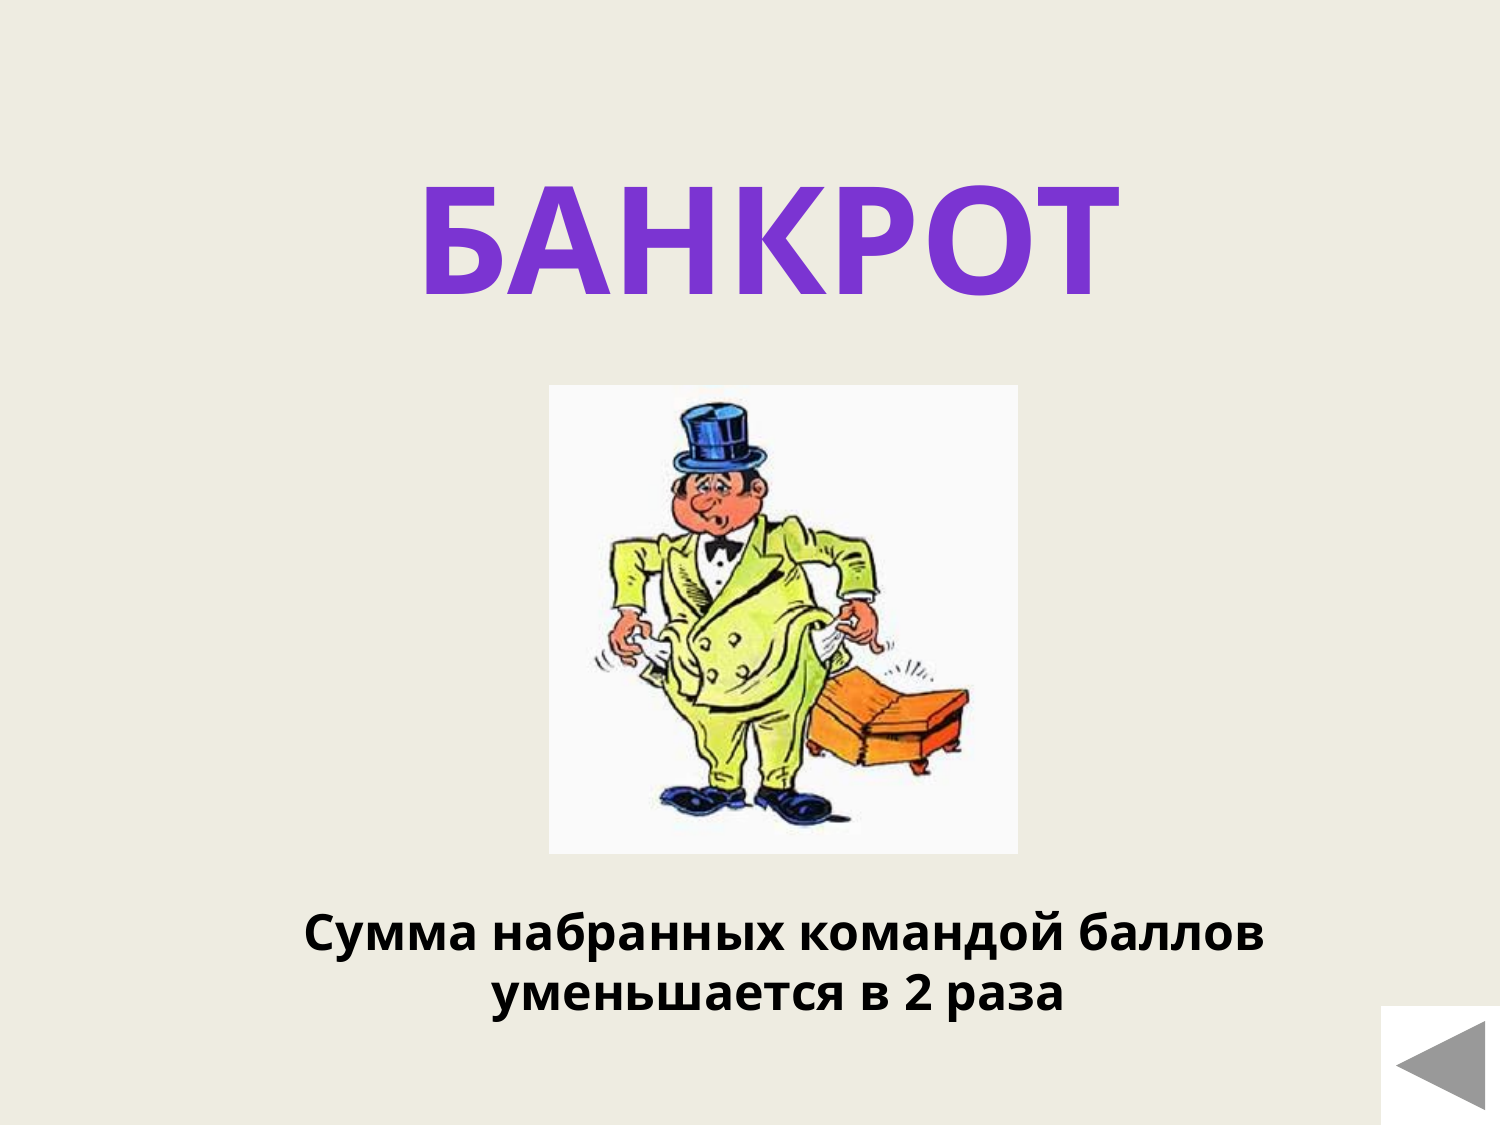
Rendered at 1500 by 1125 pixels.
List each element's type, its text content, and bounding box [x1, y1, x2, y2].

picture [548, 385, 1019, 855]
text_box Сумма набранных командой баллов уменьшается в 2 раза [265, 893, 1306, 1028]
text_box банкрот [398, 137, 1138, 333]
text_box [1381, 1006, 1500, 1125]
